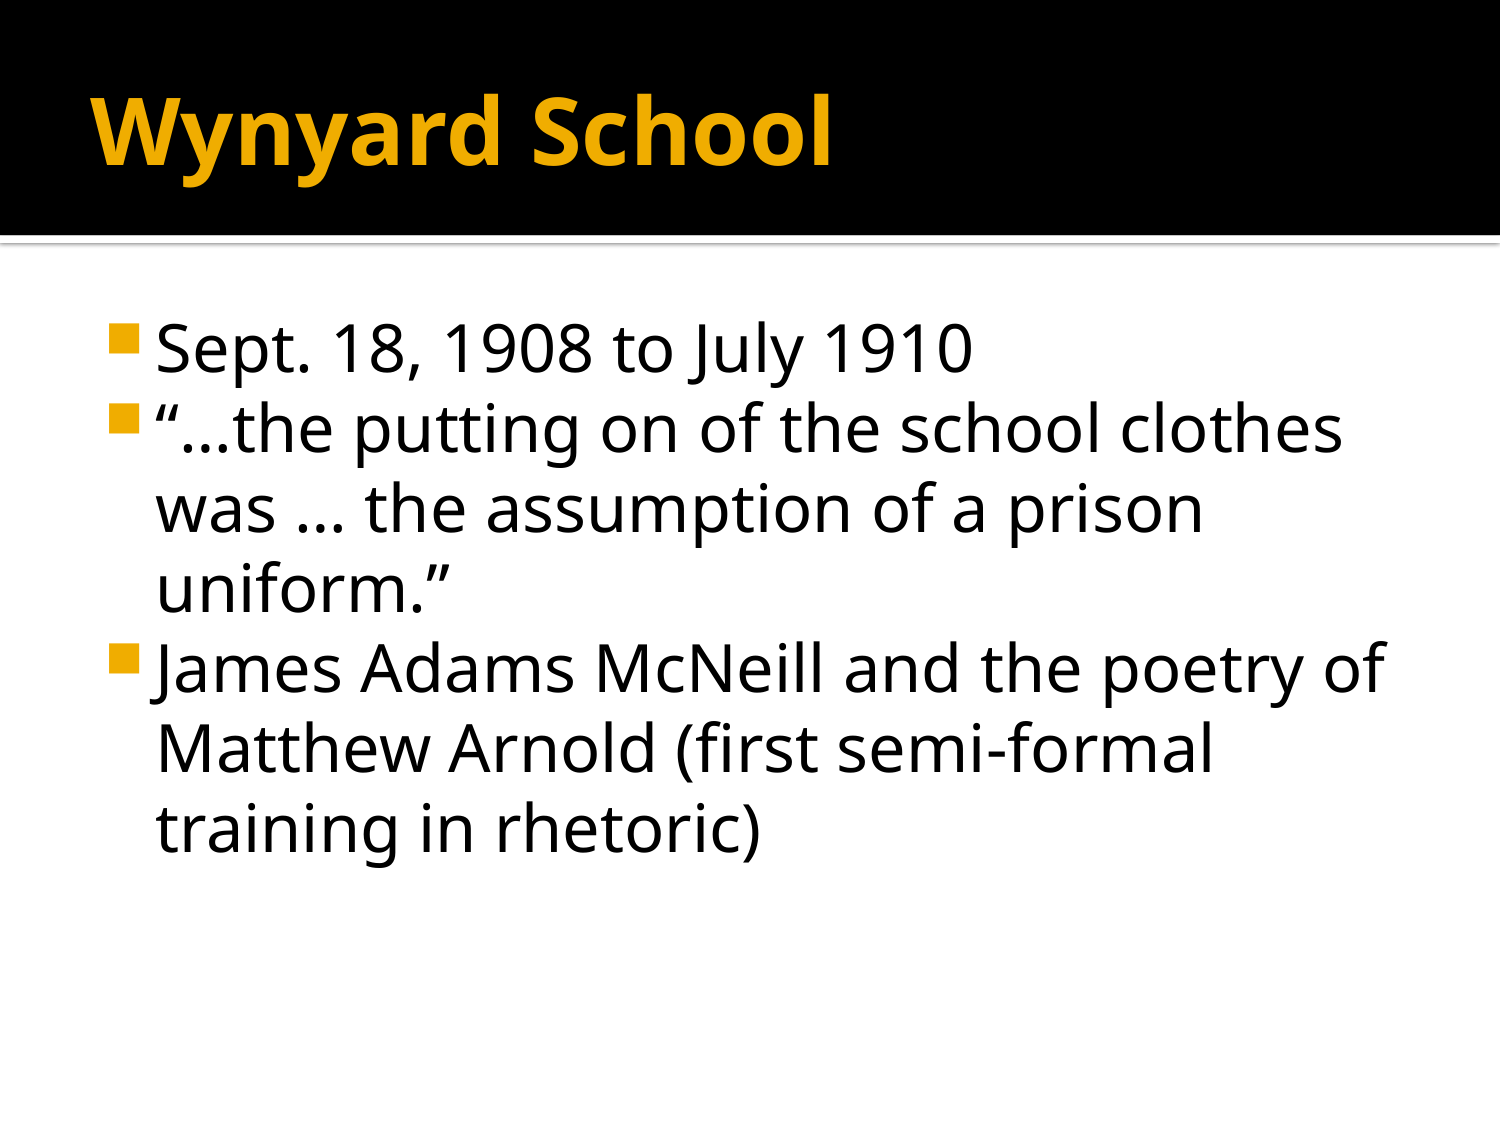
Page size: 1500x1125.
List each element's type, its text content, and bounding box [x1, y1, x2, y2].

list Sept. 18, 1908 to July 1910 “…the putting on of the school clothes was … the assumption of a prison uniform.” James Adams McNeill and the poetry of Matthew Arnold (first semi-formal training in rhetoric) [74, 290, 1426, 1051]
title Wynyard School [75, 25, 1425, 231]
